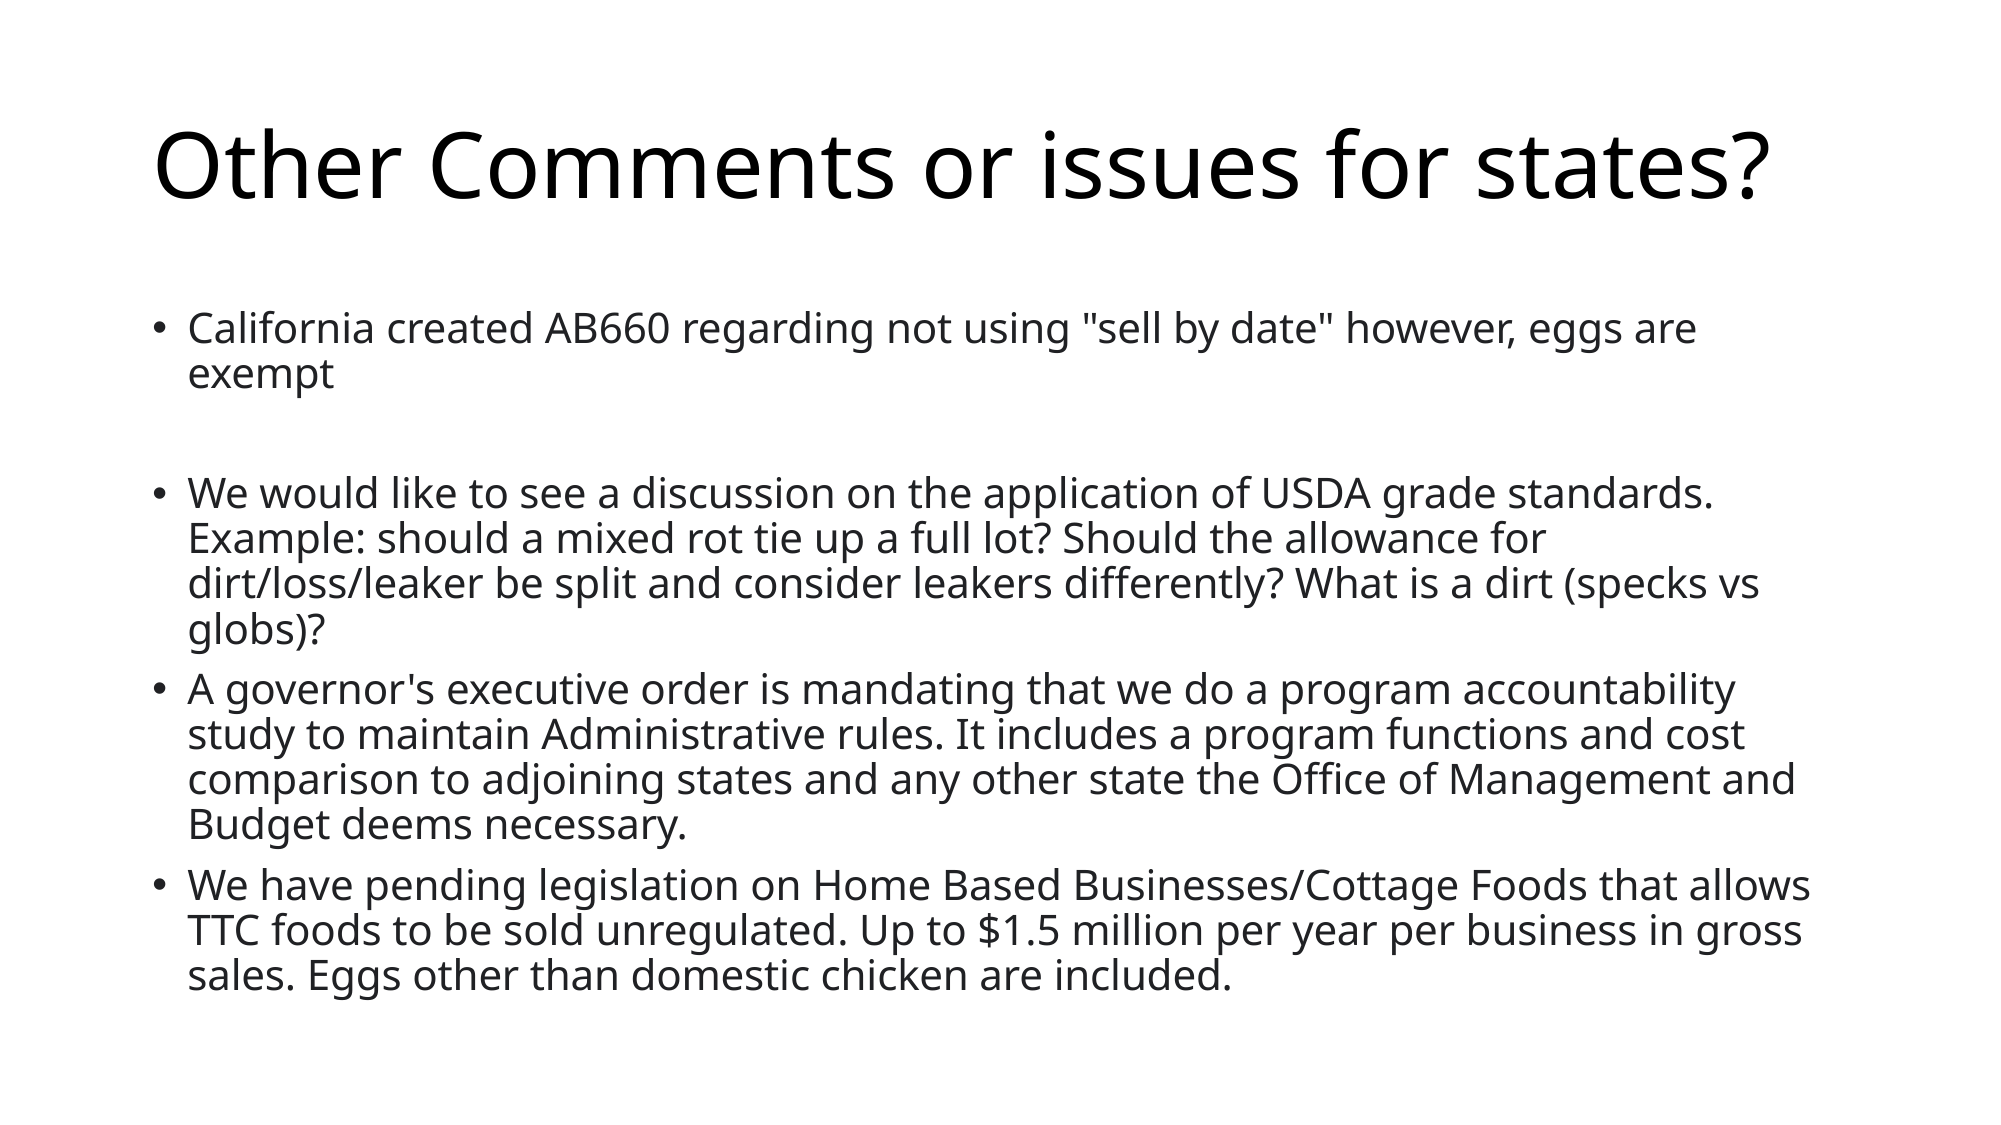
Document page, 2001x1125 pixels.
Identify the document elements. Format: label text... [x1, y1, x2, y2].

title Other Comments or issues for states? [137, 59, 1863, 278]
list California created AB660 regarding not using "sell by date" however, eggs are exempt We would like to see a discussion on the application of USDA grade standards. Example: should a mixed rot tie up a full lot? Should the allowance for dirt/loss/leaker be split and consider leakers differently? What is a dirt (specks vs globs)? A governor's executive order is mandating that we do a program accountability study to maintain Administrative rules. It includes a program functions and cost comparison to adjoining states and any other state the Office of Management and Budget deems necessary. We have pending legislation on Home Based Businesses/Cottage Foods that allows TTC foods to be sold unregulated. Up to $1.5 million per year per business in gross sales. Eggs other than domestic chicken are included. [137, 299, 1863, 1014]
